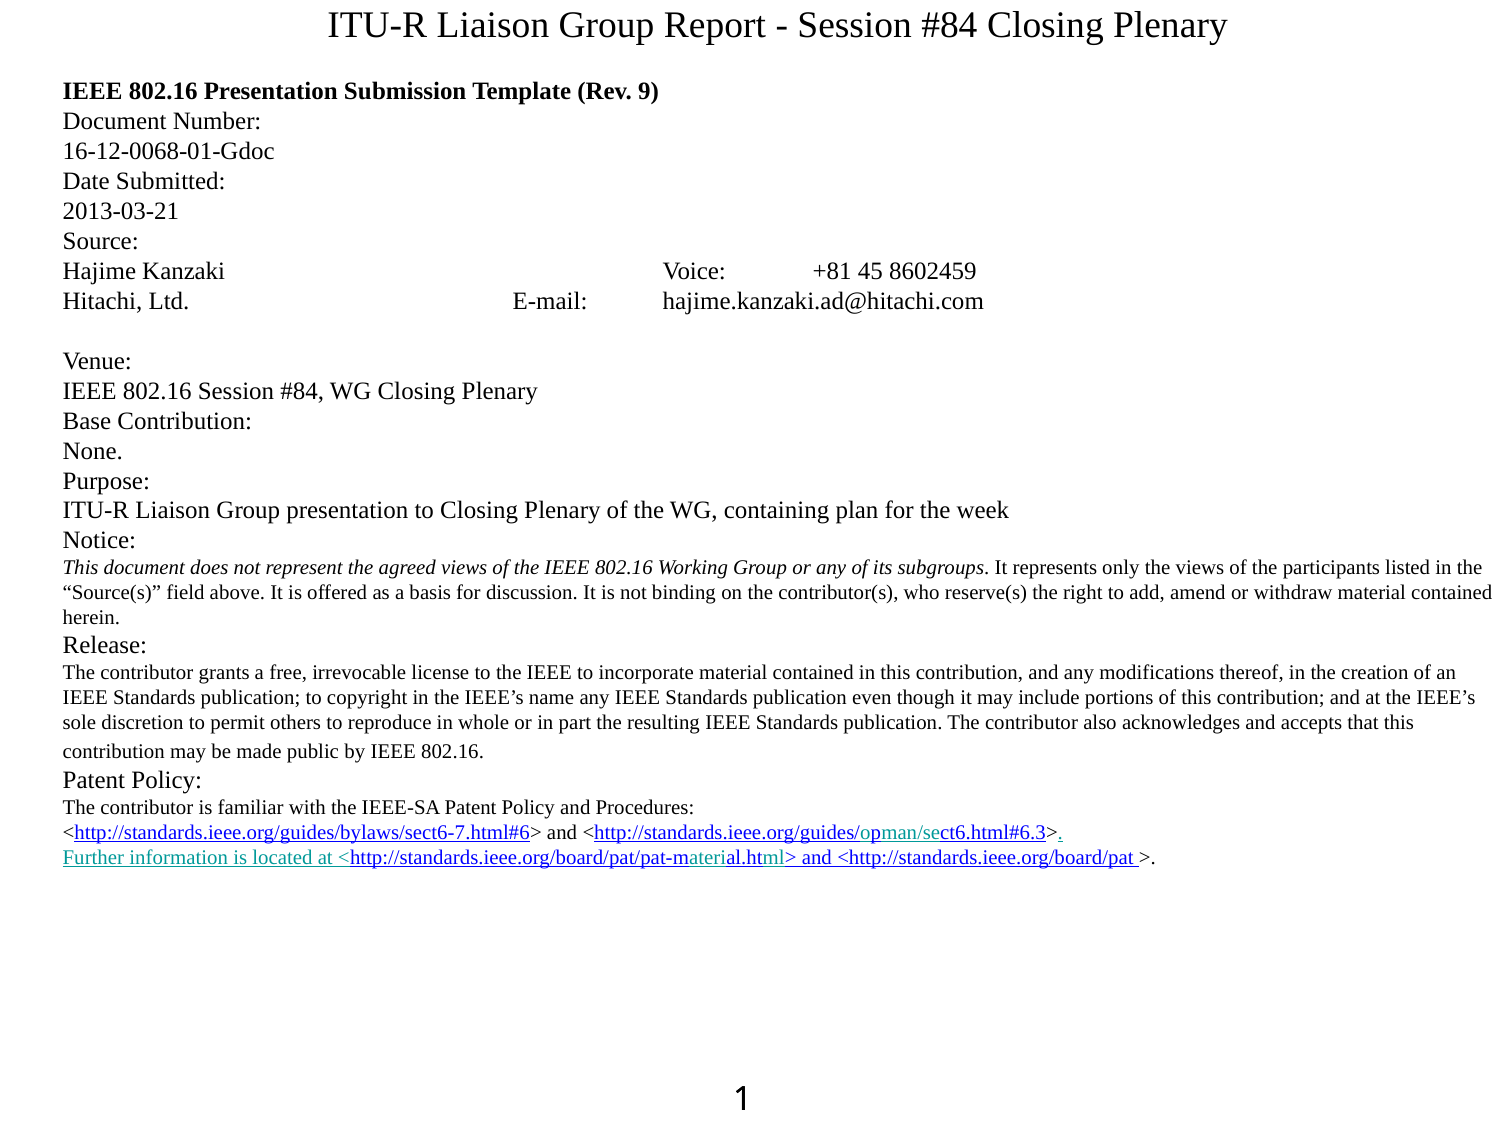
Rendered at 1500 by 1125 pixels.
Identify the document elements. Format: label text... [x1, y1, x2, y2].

text_box ITU-R Liaison Group Report - Session #84 Closing Plenary IEEE 802.16 Presentation Submission Template (Rev. 9) Document Number: 16-12-0068-01-Gdoc Date Submitted: 2013-03-21 Source: Hajime Kanzaki Voice: +81 45 8602459 Hitachi, Ltd. E-mail: hajime.kanzaki.ad@hitachi.com Venue: IEEE 802.16 Session #84, WG Closing Plenary Base Contribution: None. Purpose: ITU-R Liaison Group presentation to Closing Plenary of the WG, containing plan for the week Notice: This document does not represent the agreed views of the IEEE 802.16 Working Group or any of its subgroups. It represents only the views of the participants listed in the “Source(s)” field above. It is offered as a basis for discussion. It is not binding on the contributor(s), who reserve(s) the right to add, amend or withdraw material contained herein. Release: The contributor grants a free, irrevocable license to the IEEE to incorporate material contained in this contribution, and any modifications thereof, in the creation of an IEEE Standards publication; to copyright in the IEEE’s name any IEEE Standards publication even though it may include portions of this contribution; and at the IEEE’s sole discretion to permit others to reproduce in whole or in part the resulting IEEE Standards publication. The contributor also acknowledges and accepts that this contribution may be made public by IEEE 802.16. Patent Policy: The contributor is familiar with the IEEE-SA Patent Policy and Procedures: <http://standards.ieee.org/guides/bylaws/sect6-7.html#6> and <http://standards.ieee.org/guides/opman/sect6.html#6.3>. Further information is located at <http://standards.ieee.org/board/pat/pat-material.html> and <http://standards.ieee.org/board/pat >. [0, 0, 1500, 888]
